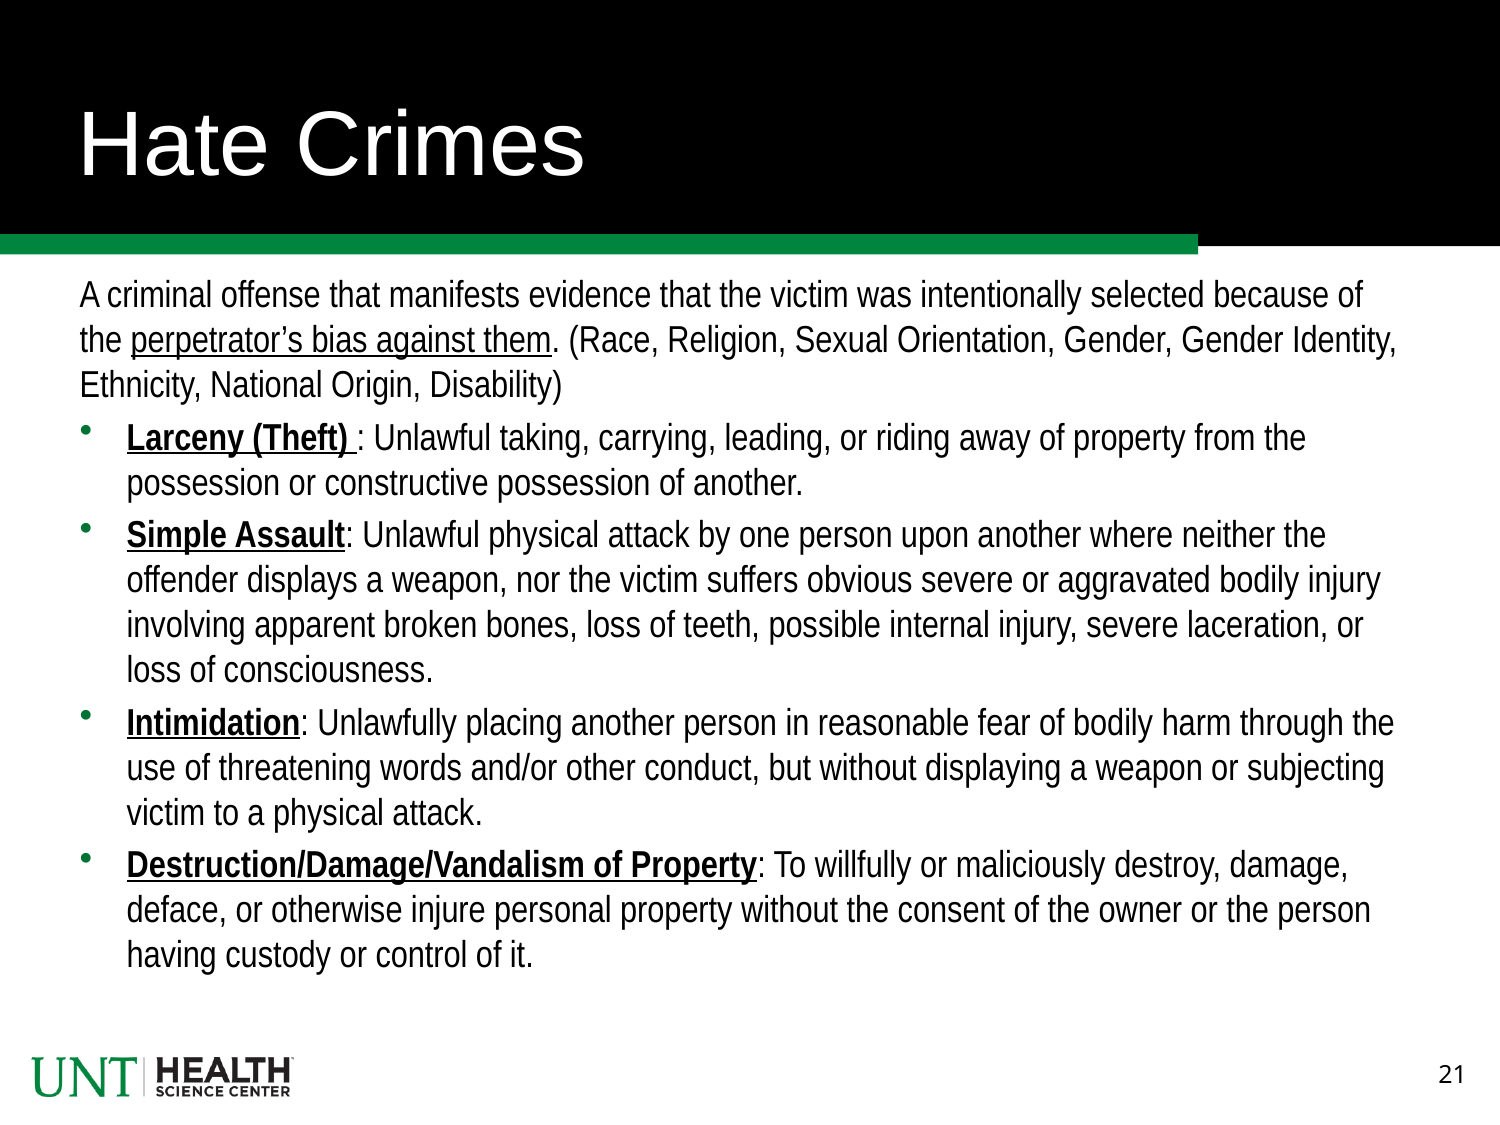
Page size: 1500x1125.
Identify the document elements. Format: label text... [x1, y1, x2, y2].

list A criminal offense that manifests evidence that the victim was intentionally selected because of the perpetrator’s bias against them. (Race, Religion, Sexual Orientation, Gender, Gender Identity, Ethnicity, National Origin, Disability) Larceny (Theft) : Unlawful taking, carrying, leading, or riding away of property from the possession or constructive possession of another. Simple Assault: Unlawful physical attack by one person upon another where neither the offender displays a weapon, nor the victim suffers obvious severe or aggravated bodily injury involving apparent broken bones, loss of teeth, possible internal injury, severe laceration, or loss of consciousness. Intimidation: Unlawfully placing another person in reasonable fear of bodily harm through the use of threatening words and/or other conduct, but without displaying a weapon or subjecting victim to a physical attack. Destruction/Damage/Vandalism of Property: To willfully or maliciously destroy, damage, deface, or otherwise injure personal property without the consent of the owner or the person having custody or control of it. [64, 262, 1426, 1001]
picture [31, 1057, 294, 1097]
title Hate Crimes [61, 44, 1450, 233]
slide_number 21 [1131, 1024, 1483, 1101]
